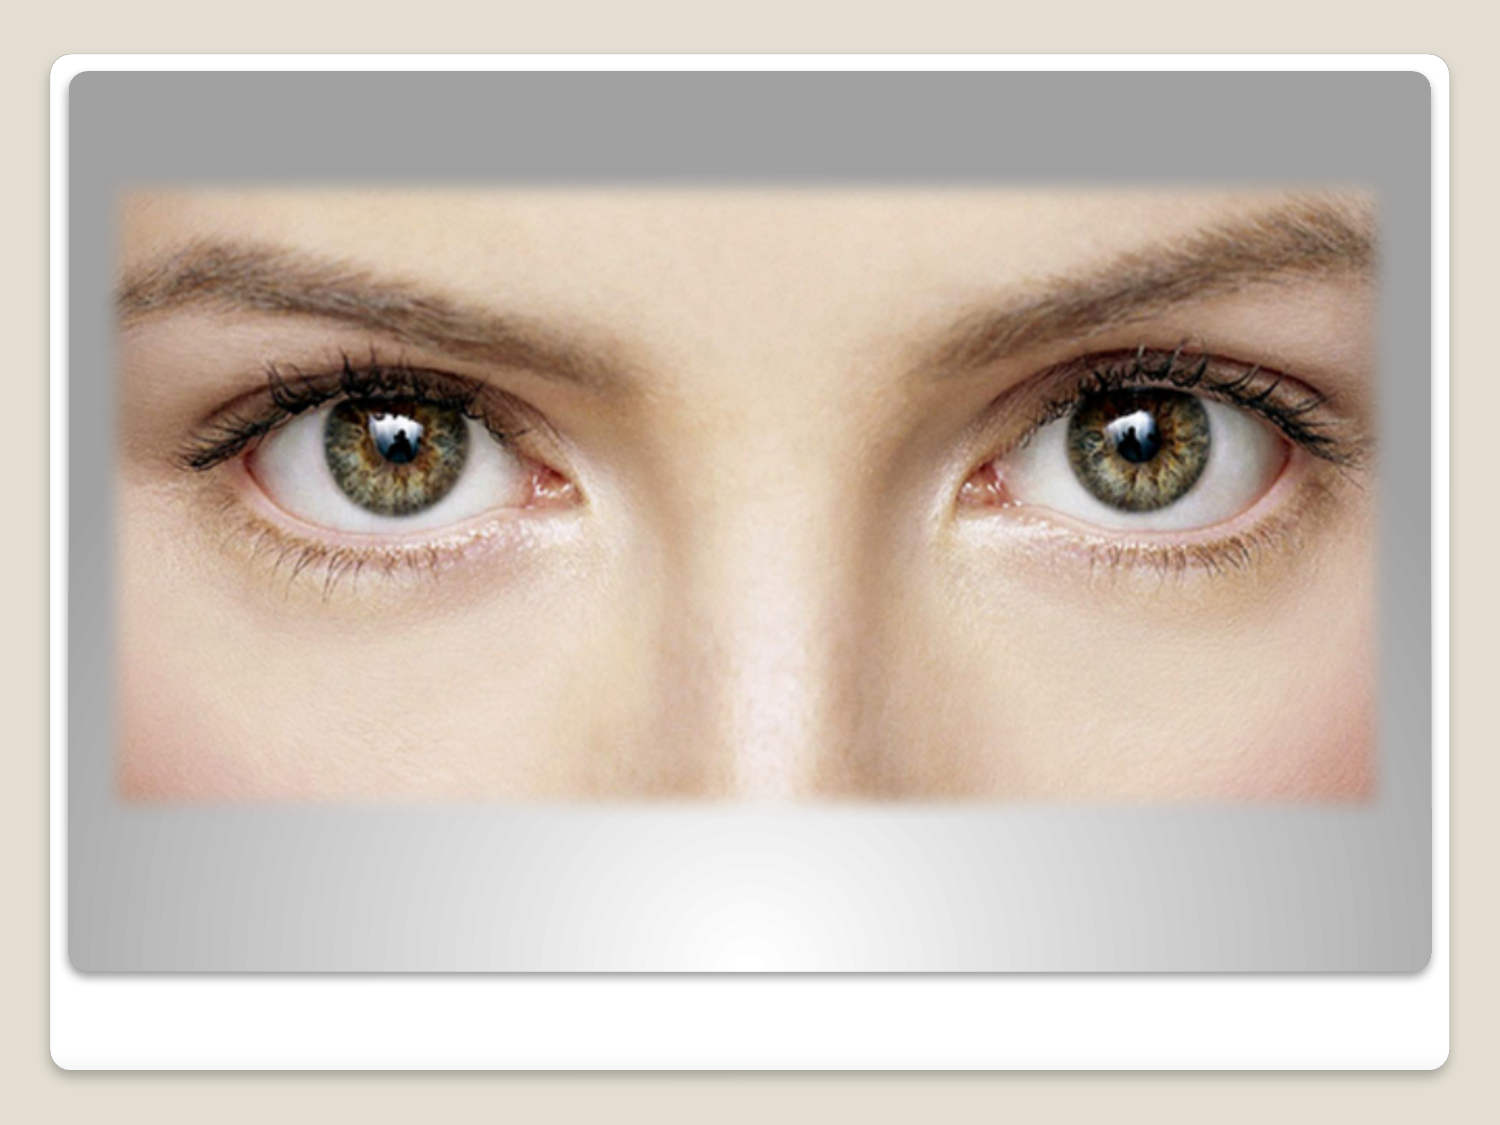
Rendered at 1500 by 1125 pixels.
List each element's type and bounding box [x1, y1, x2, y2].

list [100, 172, 1393, 819]
